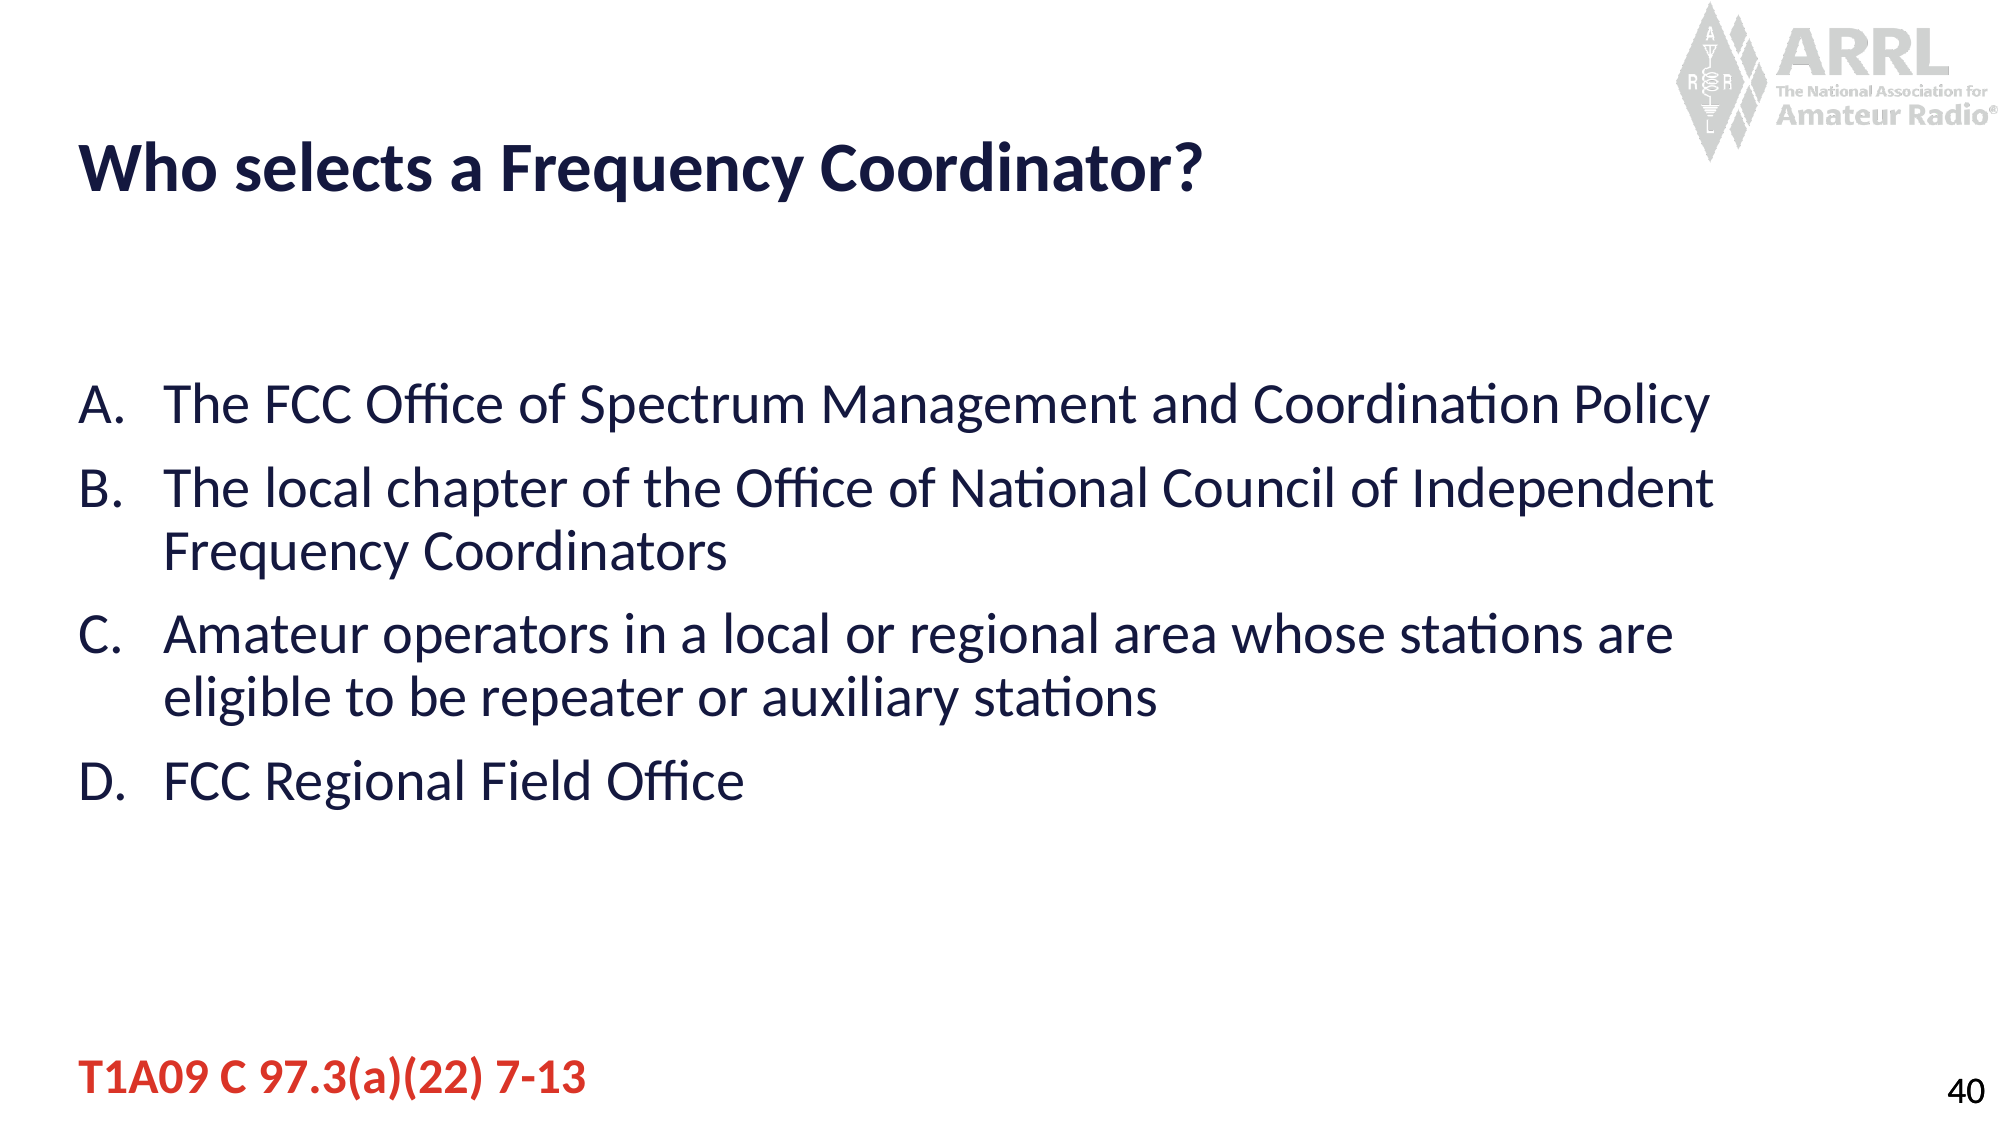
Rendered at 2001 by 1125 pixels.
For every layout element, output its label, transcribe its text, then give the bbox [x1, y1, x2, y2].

list The FCC Office of Spectrum Management and Coordination Policy The local chapter of the Office of National Council of Independent Frequency Coordinators Amateur operators in a local or regional area whose stations are eligible to be repeater or auxiliary stations FCC Regional Field Office [63, 365, 1863, 989]
text_box T1A09 C 97.3(a)(22) 7-13 [63, 1036, 921, 1112]
picture [1674, 0, 2000, 164]
title Who selects a Frequency Coordinator? [63, 59, 1863, 278]
